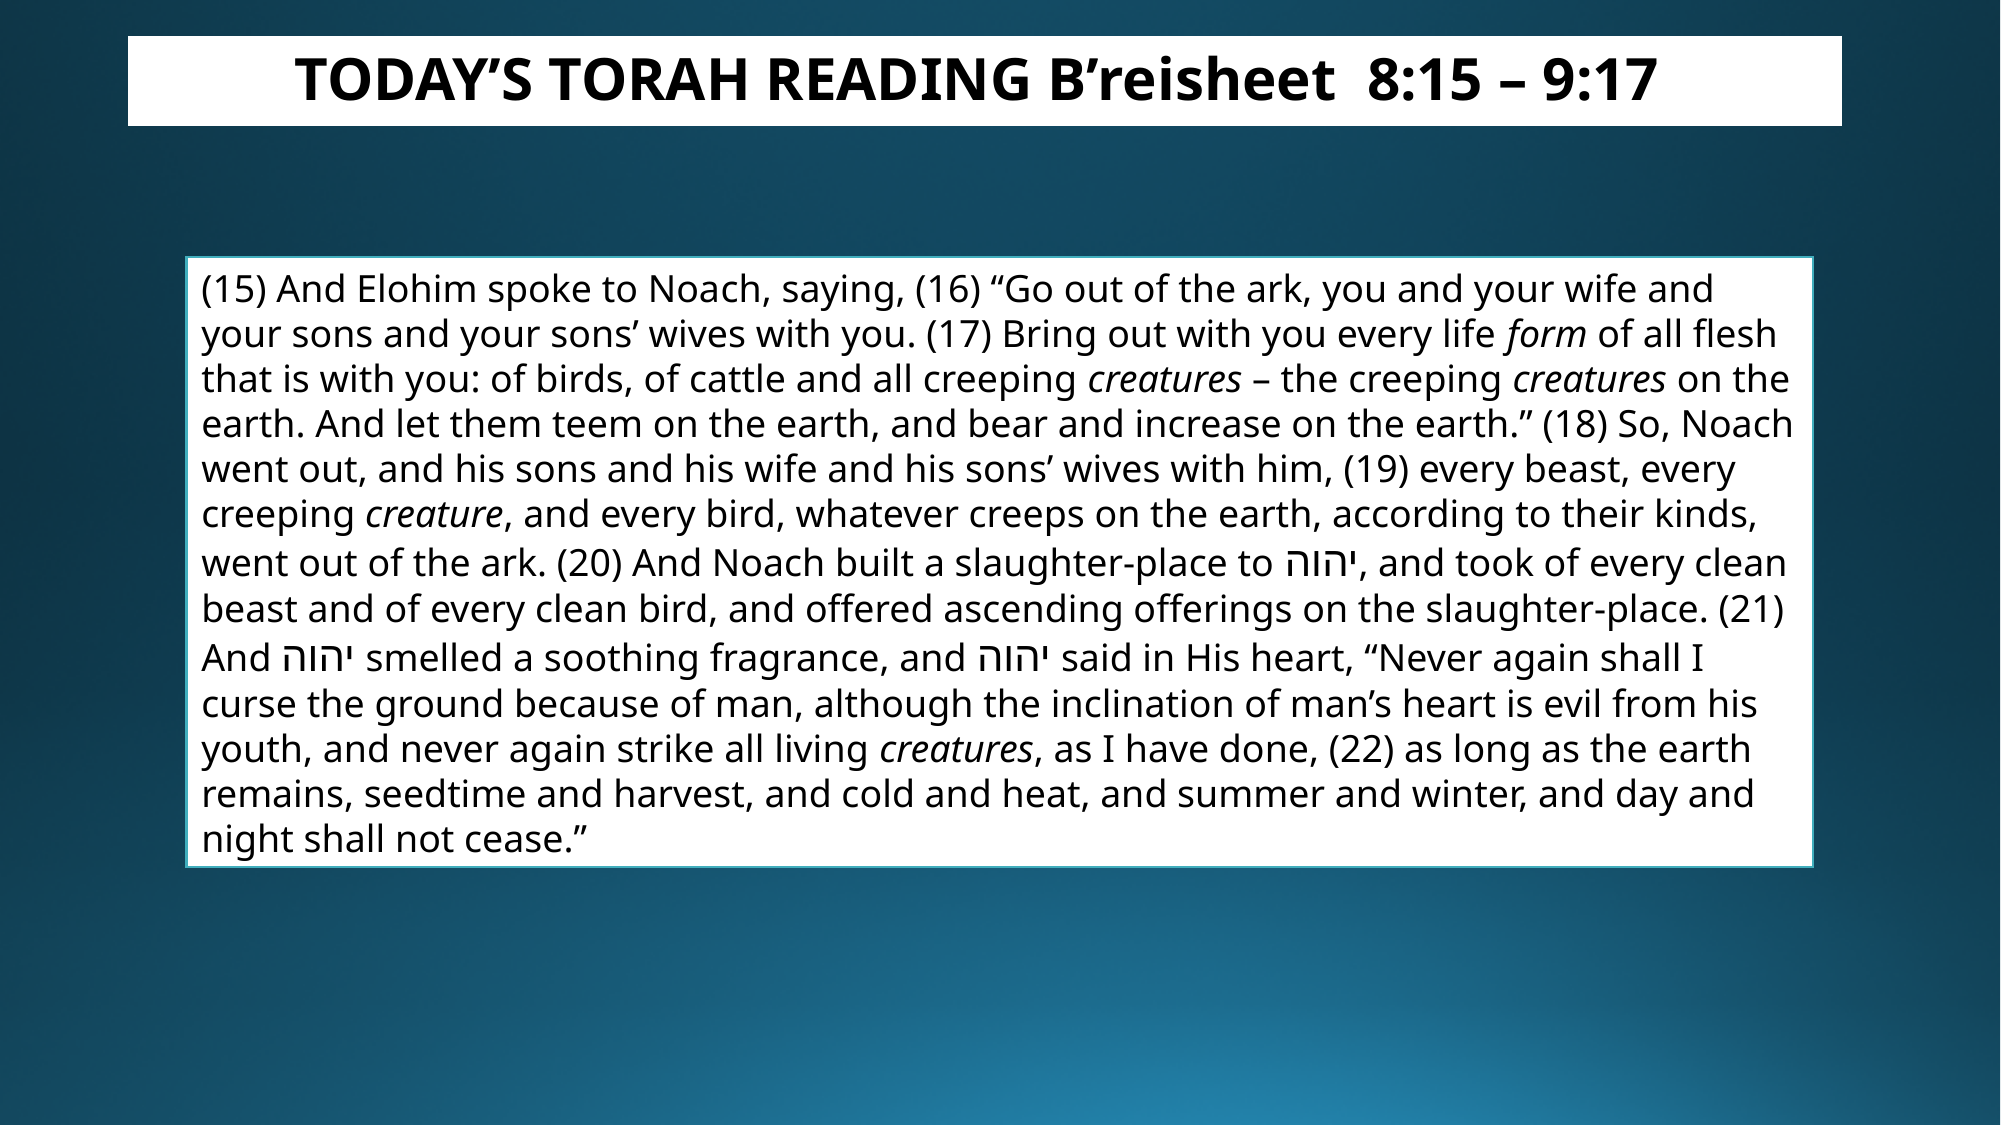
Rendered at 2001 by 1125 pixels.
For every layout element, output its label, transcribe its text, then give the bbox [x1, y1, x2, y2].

text_box (15) And Elohim spoke to Noach, saying, (16) “Go out of the ark, you and your wife and your sons and your sons’ wives with you. (17) Bring out with you every life form of all flesh that is with you: of birds, of cattle and all creeping creatures – the creeping creatures on the earth. And let them teem on the earth, and bear and increase on the earth.” (18) So, Noach went out, and his sons and his wife and his sons’ wives with him, (19) every beast, every creeping creature, and every bird, whatever creeps on the earth, according to their kinds, went out of the ark. (20) And Noach built a slaughter-place to יהוה, and took of every clean beast and of every clean bird, and offered ascending offerings on the slaughter-place. (21) And יהוה smelled a soothing fragrance, and יהוה said in His heart, “Never again shall I curse the ground because of man, although the inclination of man’s heart is evil from his youth, and never again strike all living creatures, as I have done, (22) as long as the earth remains, seedtime and harvest, and cold and heat, and summer and winter, and day and night shall not cease.” [185, 256, 1814, 868]
picture [0, 0, 2001, 1125]
text_box TODAY’S TORAH READING B’reisheet 8:15 – 9:17 [133, 41, 1837, 121]
